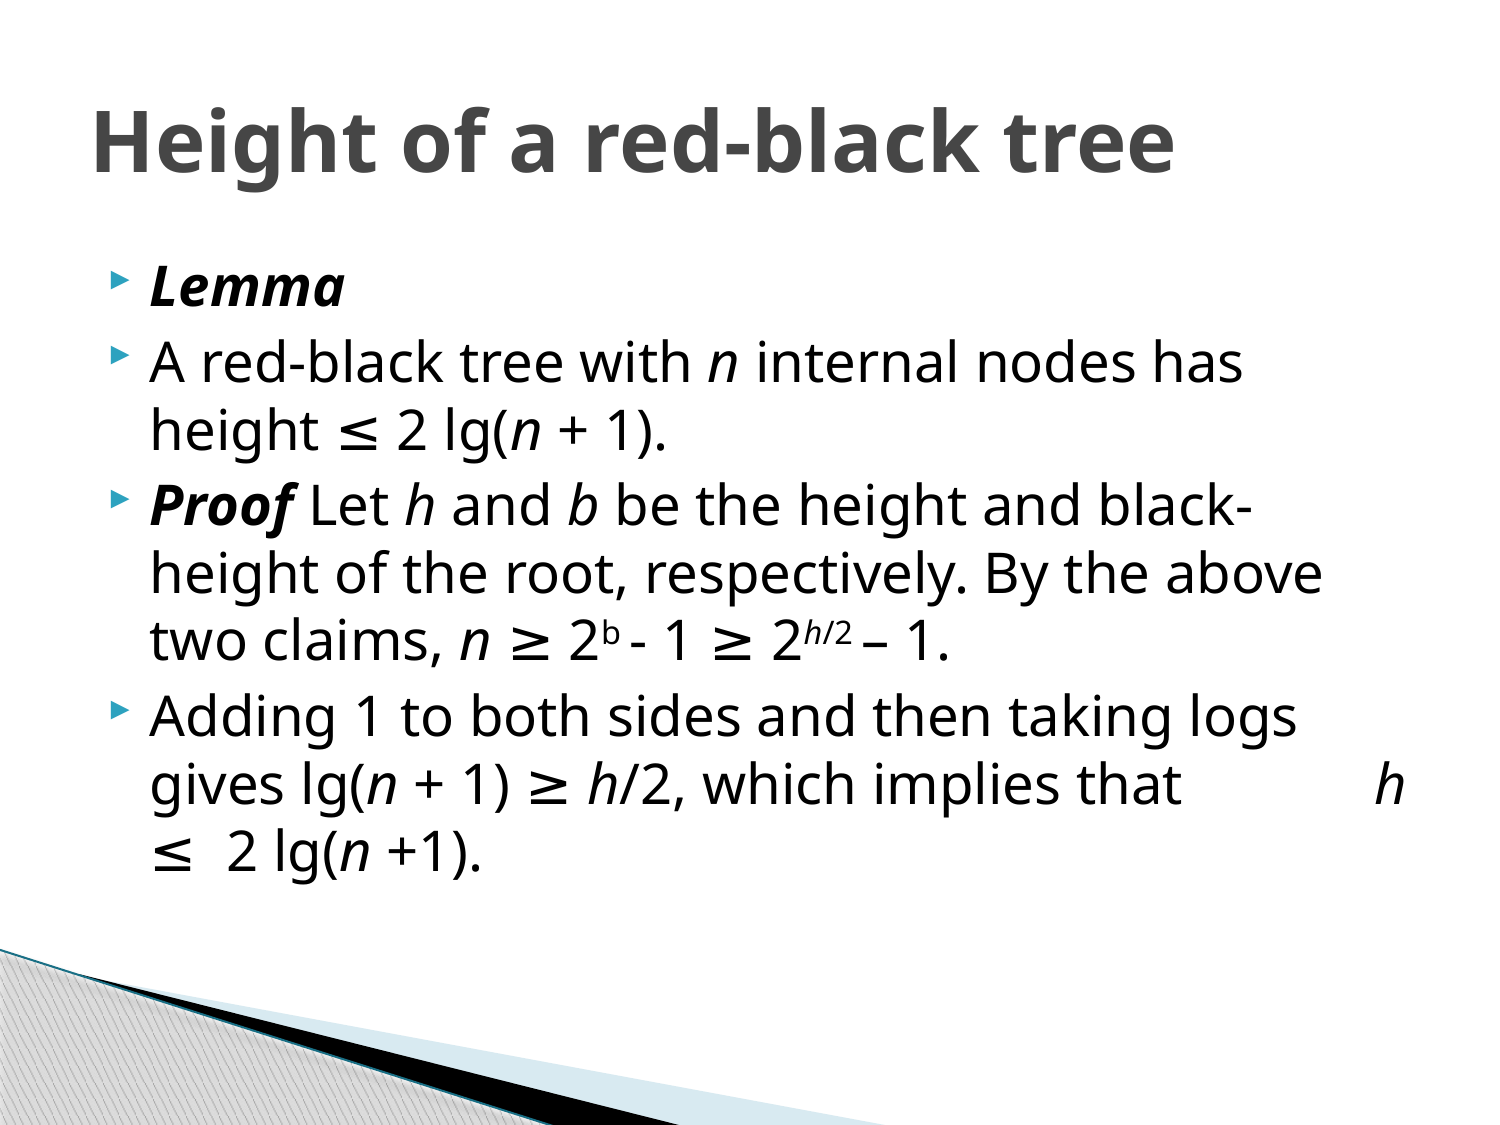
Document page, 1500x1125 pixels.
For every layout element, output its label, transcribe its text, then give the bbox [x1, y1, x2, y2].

title Height of a red-black tree [75, 45, 1425, 233]
list Lemma A red-black tree with n internal nodes has height ≤ 2 lg(n + 1). Proof Let h and b be the height and black-height of the root, respectively. By the above two claims, n ≥ 2b - 1 ≥ 2h/2 – 1. Adding 1 to both sides and then taking logs gives lg(n + 1) ≥ h/2, which implies that h ≤ 2 lg(n +1). [75, 243, 1425, 986]
